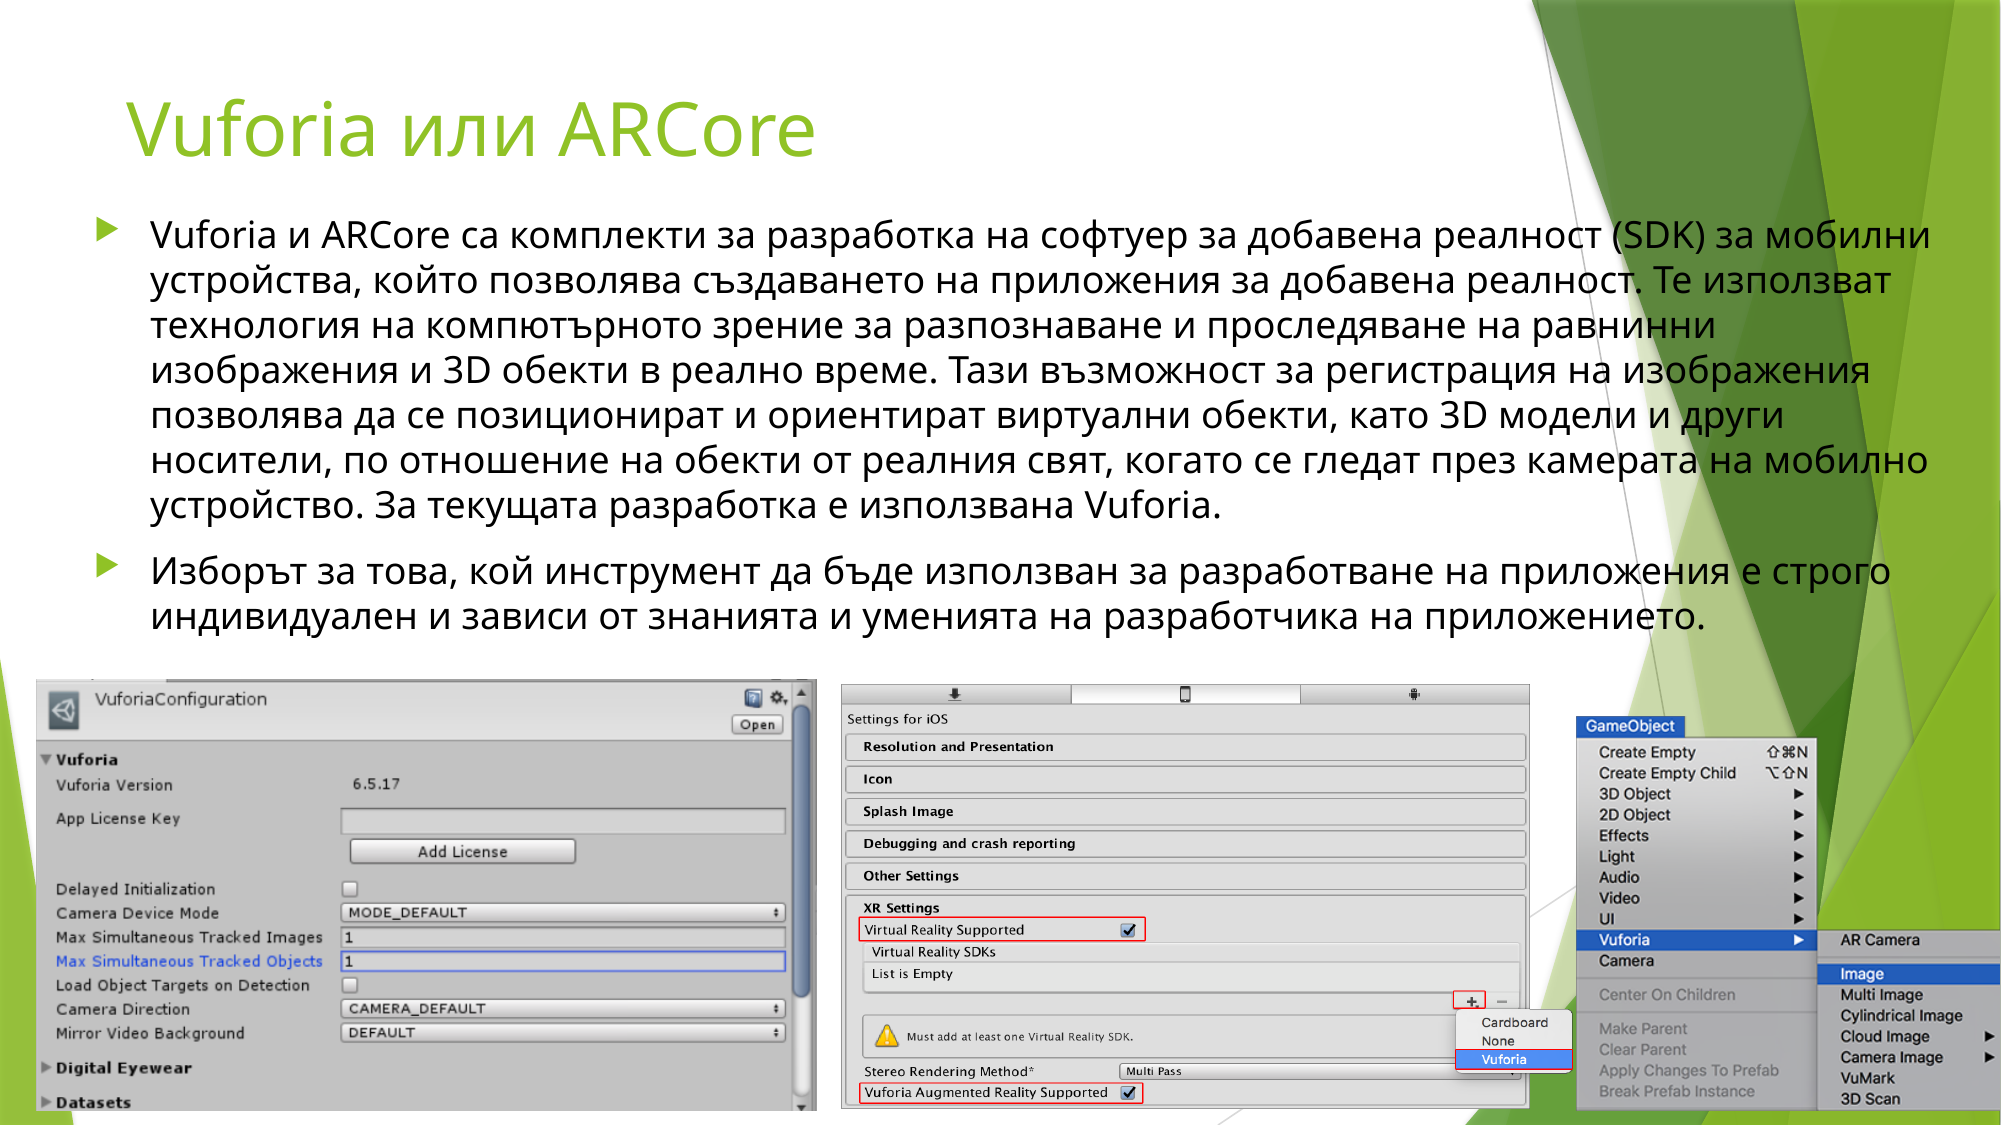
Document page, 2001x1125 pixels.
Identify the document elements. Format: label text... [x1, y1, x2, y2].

picture [840, 678, 2000, 1112]
title Vuforia или ARCore [111, 73, 1522, 203]
list Vuforia и ARCore са комплекти за разработка на софтуер за добавена реалност (SDK) за мобилни устройства, който позволява създаването на приложения за добавена реалност. Те използват технология на компютърното зрение за разпознаване и проследяване на равнинни изображения и 3D обекти в реално време. Тази възможност за регистрация на изображения позволява да се позиционират и ориентират виртуални обекти, като 3D модели и други носители, по отношение на обекти от реалния свят, когато се гледат през камерата на мобилно устройство. За текущата разработка е използвана Vuforia. Изборът за това, кой инструмент да бъде използван за разработване на приложения е строго индивидуален и зависи от знанията и уменията на разработчика на приложението. [78, 203, 1964, 841]
picture [36, 678, 817, 1112]
